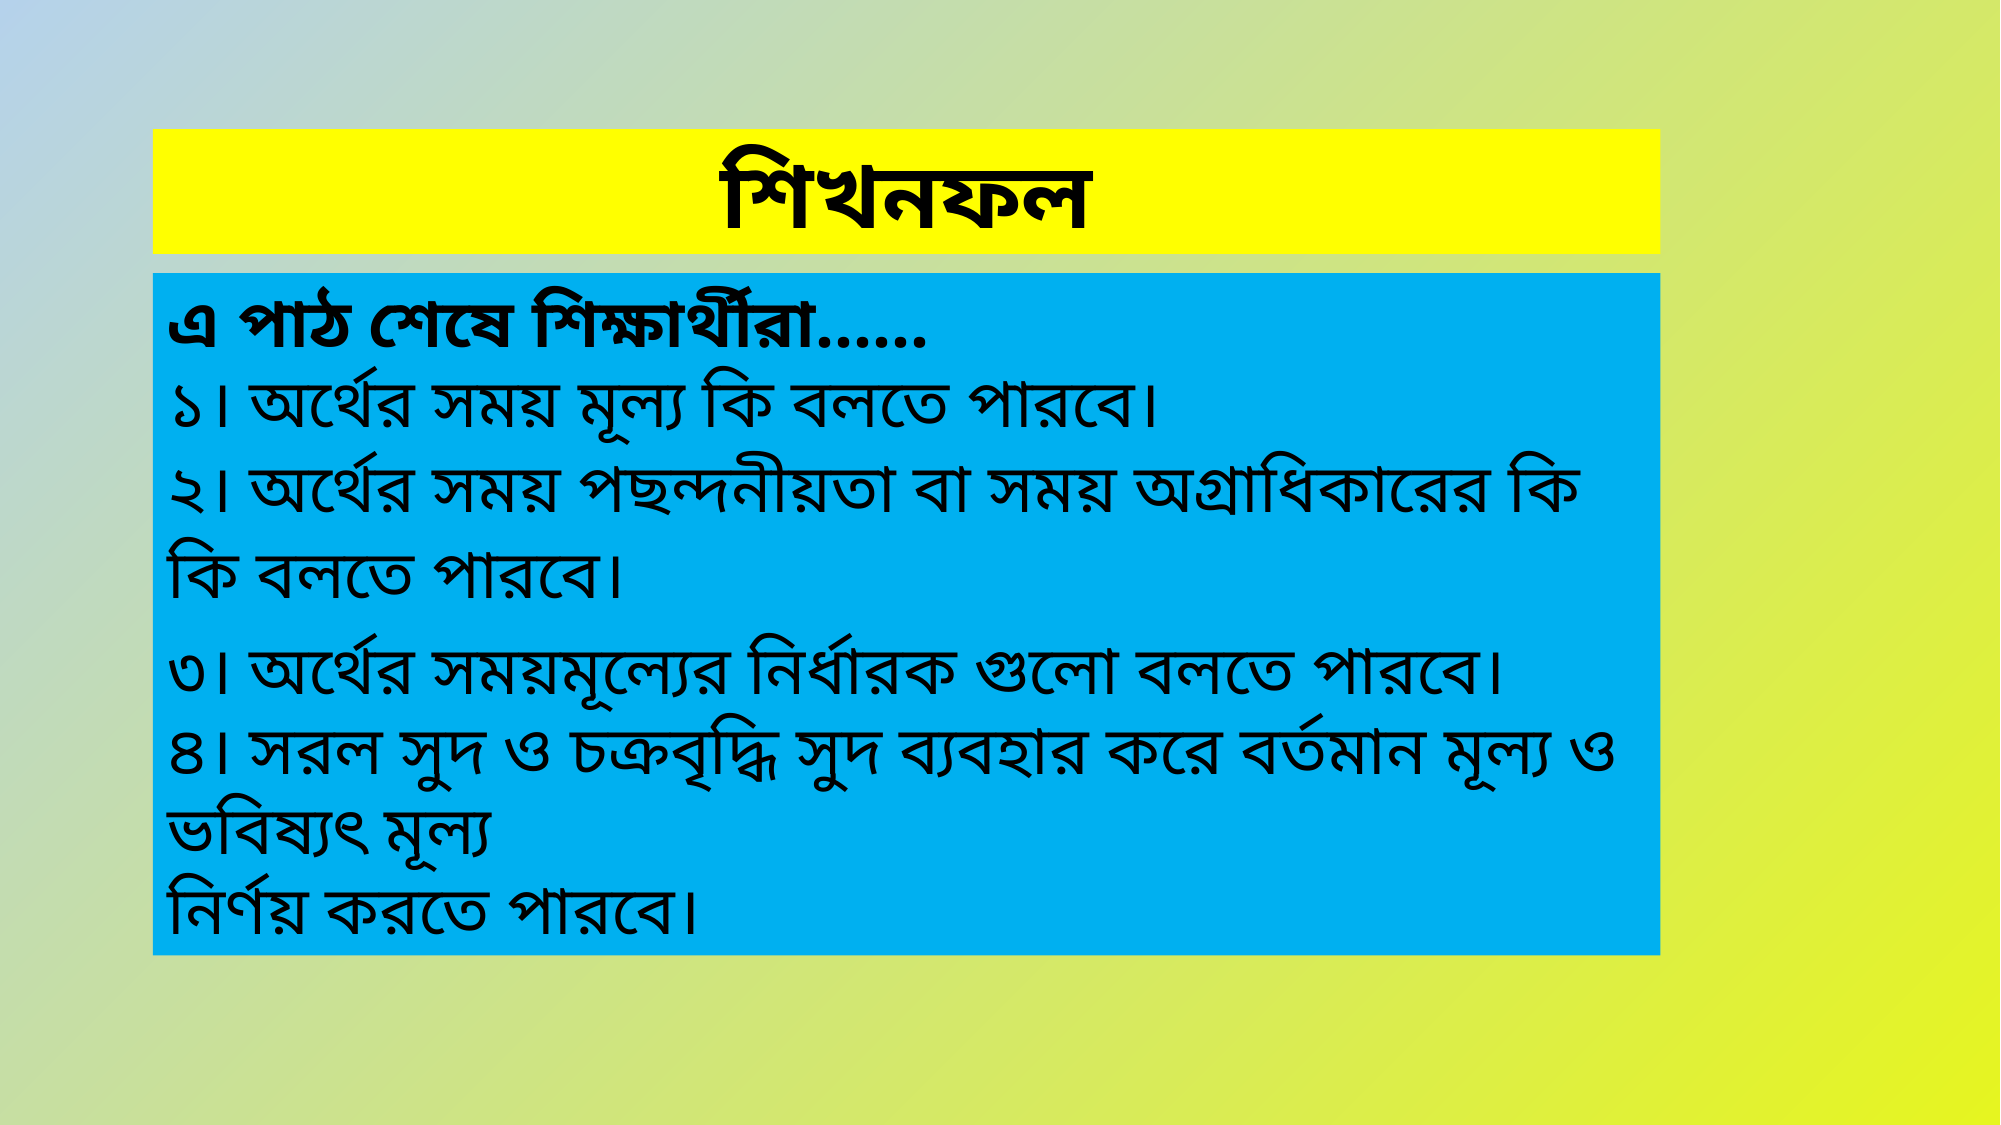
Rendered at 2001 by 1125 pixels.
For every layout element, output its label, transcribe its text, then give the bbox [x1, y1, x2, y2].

text_box এ পাঠ শেষে শিক্ষার্থীরা...... ১। অর্থের সময় মূল্য কি বলতে পারবে। ২। অর্থের সময় পছন্দনীয়তা বা সময় অগ্রাধিকারের কি কি বলতে পারবে। ৩। অর্থের সময়মূল্যের নির্ধারক গুলো বলতে পারবে। ৪। সরল সুদ ও চক্রবৃদ্ধি সুদ ব্যবহার করে বর্তমান মূল্য ও ভবিষ্যৎ মূল্য নির্ণয় করতে পারবে। [152, 273, 1661, 956]
text_box শিখনফল [152, 129, 1661, 254]
